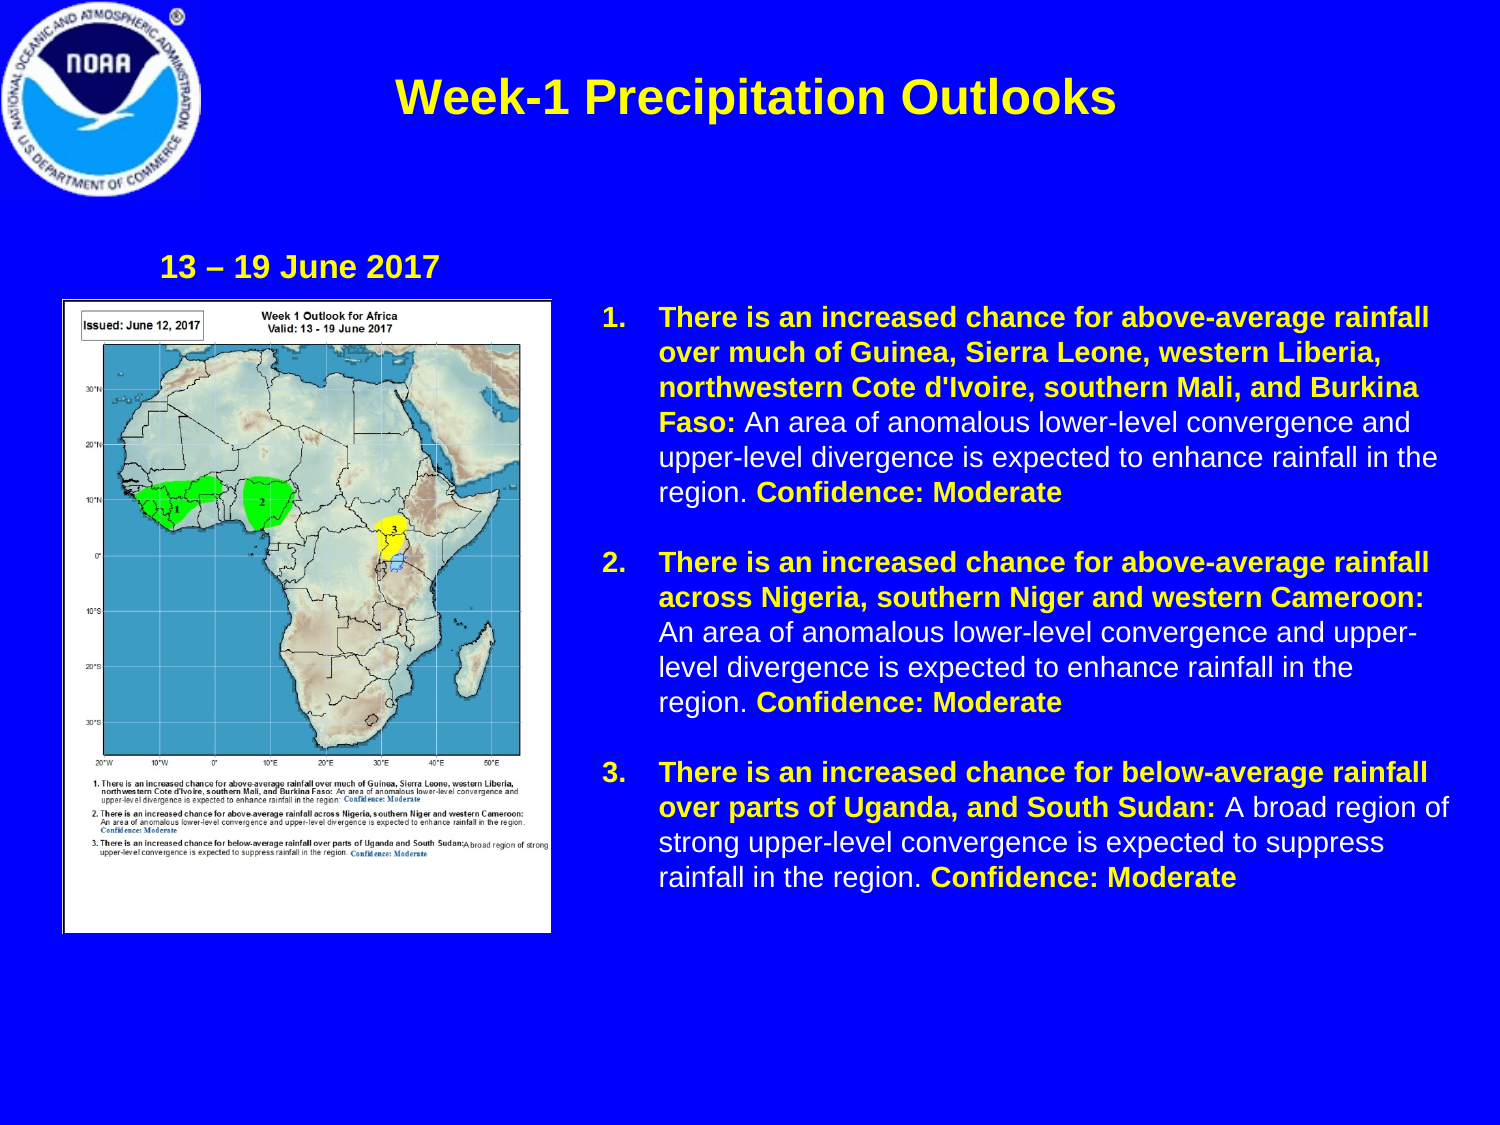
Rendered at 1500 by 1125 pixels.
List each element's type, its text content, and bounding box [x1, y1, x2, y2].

text_box There is an increased chance for above-average rainfall over much of Guinea, Sierra Leone, western Liberia, northwestern Cote d'Ivoire, southern Mali, and Burkina Faso: An area of anomalous lower-level convergence and upper-level divergence is expected to enhance rainfall in the region. Confidence: Moderate There is an increased chance for above-average rainfall across Nigeria, southern Niger and western Cameroon: An area of anomalous lower-level convergence and upper-level divergence is expected to enhance rainfall in the region. Confidence: Moderate There is an increased chance for below-average rainfall over parts of Uganda, and South Sudan: A broad region of strong upper-level convergence is expected to suppress rainfall in the region. Confidence: Moderate [587, 290, 1466, 936]
text_box Week-1 Precipitation Outlooks [124, 49, 1388, 200]
text_box 13 – 19 June 2017 [38, 237, 563, 293]
picture [62, 299, 552, 933]
picture [0, 0, 200, 200]
text_box [472, 293, 503, 299]
